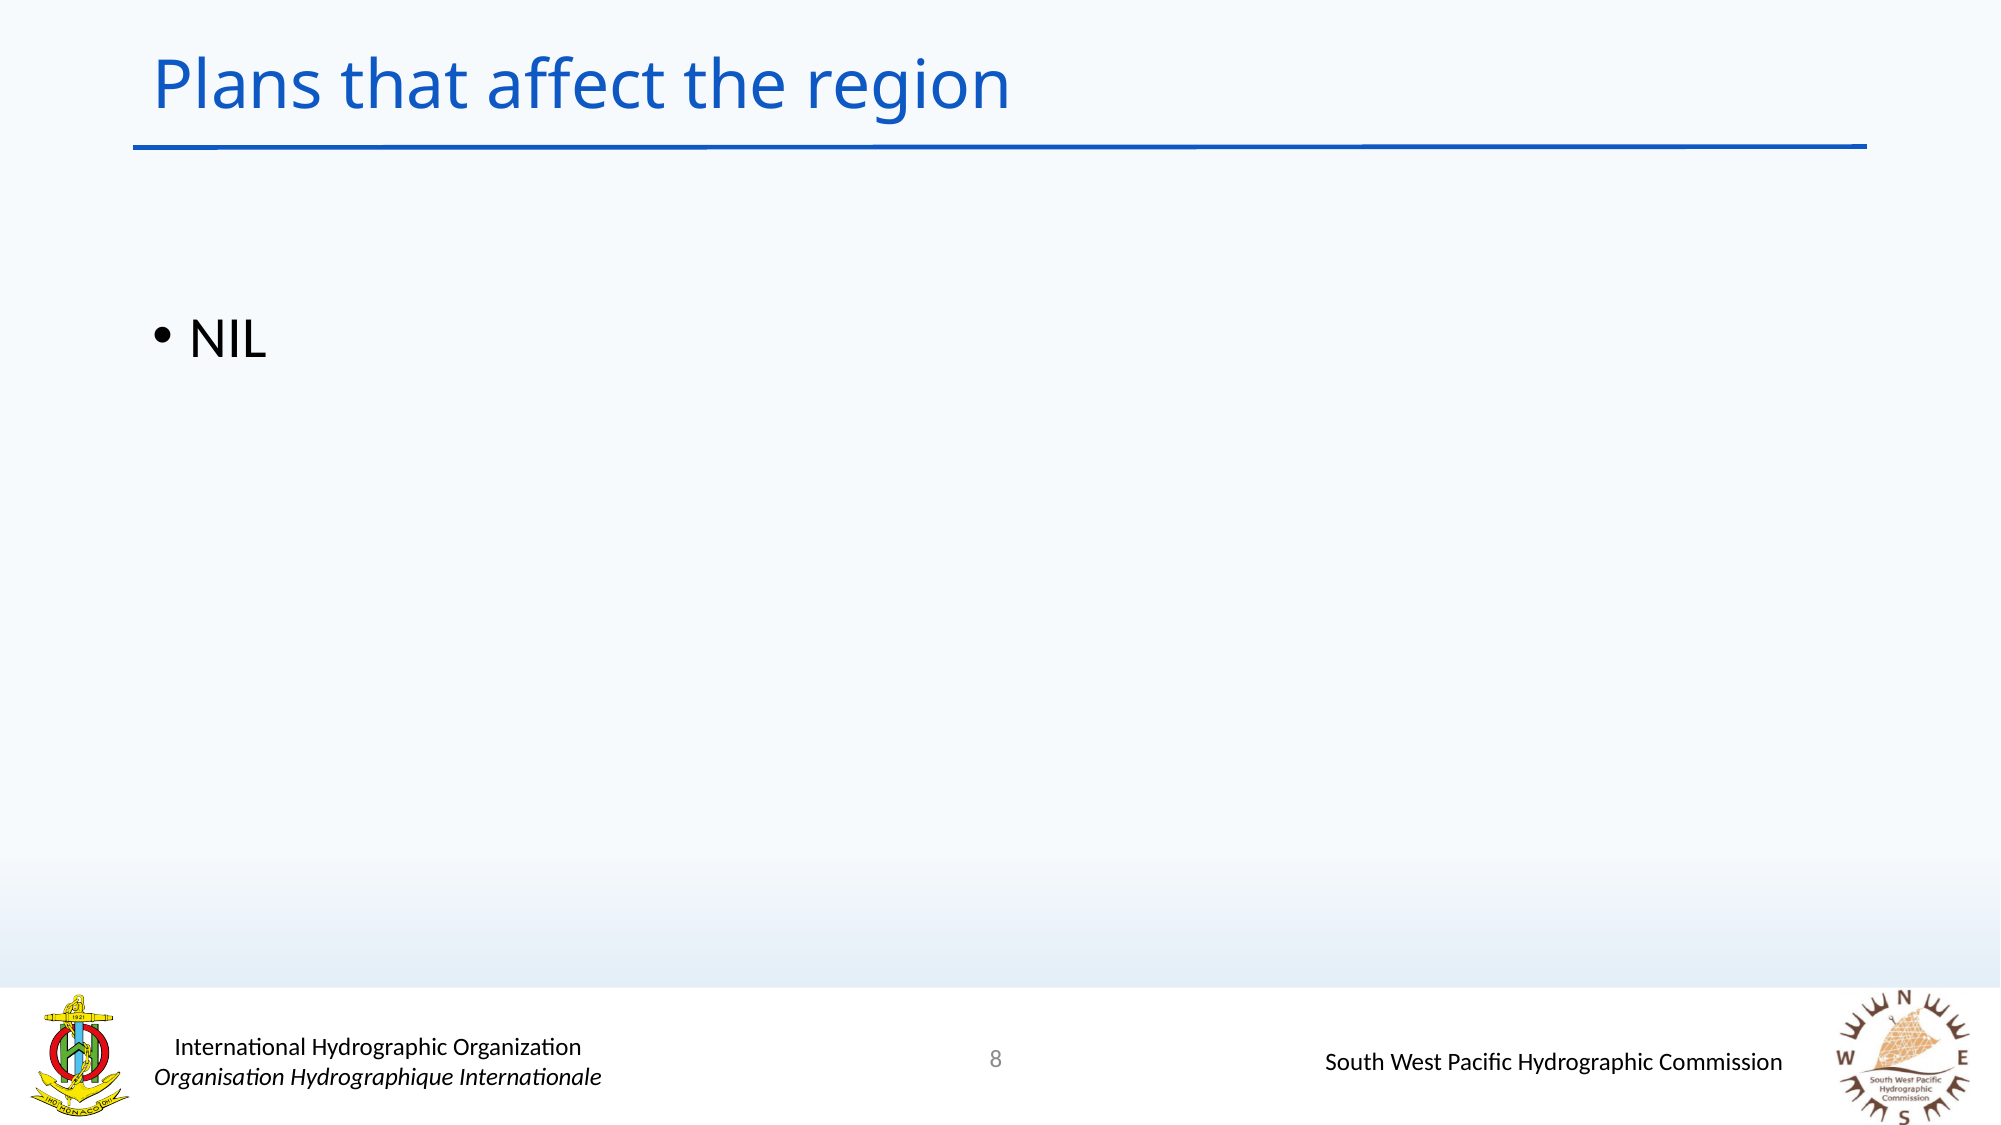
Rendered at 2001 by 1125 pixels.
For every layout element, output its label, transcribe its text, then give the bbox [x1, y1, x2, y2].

list NIL [137, 299, 1405, 654]
picture [1835, 989, 1970, 1125]
picture [22, 990, 134, 1125]
slide_number 8 [771, 1027, 1221, 1088]
title Plans that affect the region [137, 42, 1863, 132]
